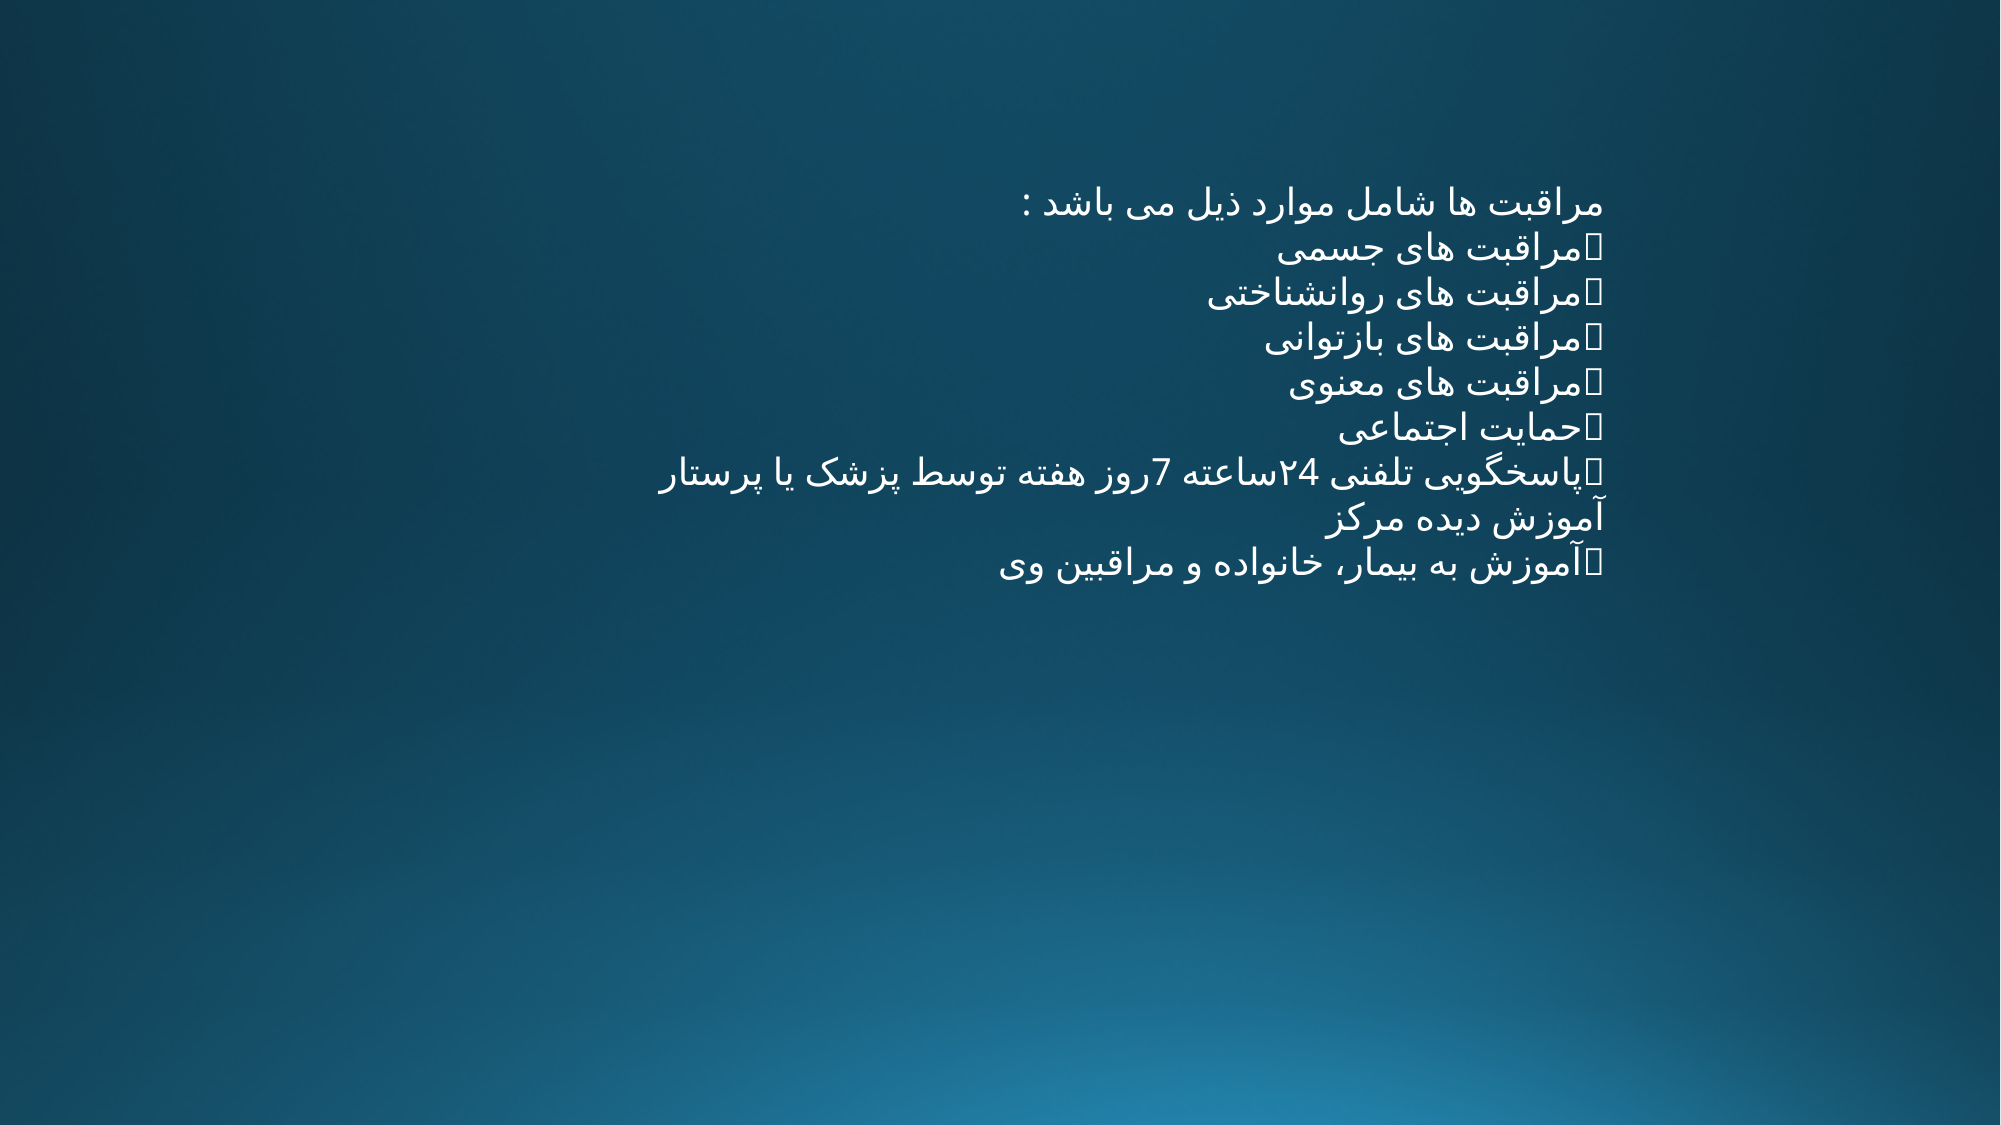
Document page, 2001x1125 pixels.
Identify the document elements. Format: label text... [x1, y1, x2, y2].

text_box مراقبت ها شامل موارد ذیل می باشد : مراقبت های جسمی مراقبت های روانشناختی مراقبت های بازتوانی مراقبت های معنوی حمایت اجتماعی پاسخگویی تلفنی ۲4ساعته 7روز هفته توسط پزشک یا پرستار آموزش دیده مرکز آموزش به بیمار، خانواده و مراقبین وی [620, 170, 1620, 635]
picture [0, 0, 2001, 1125]
